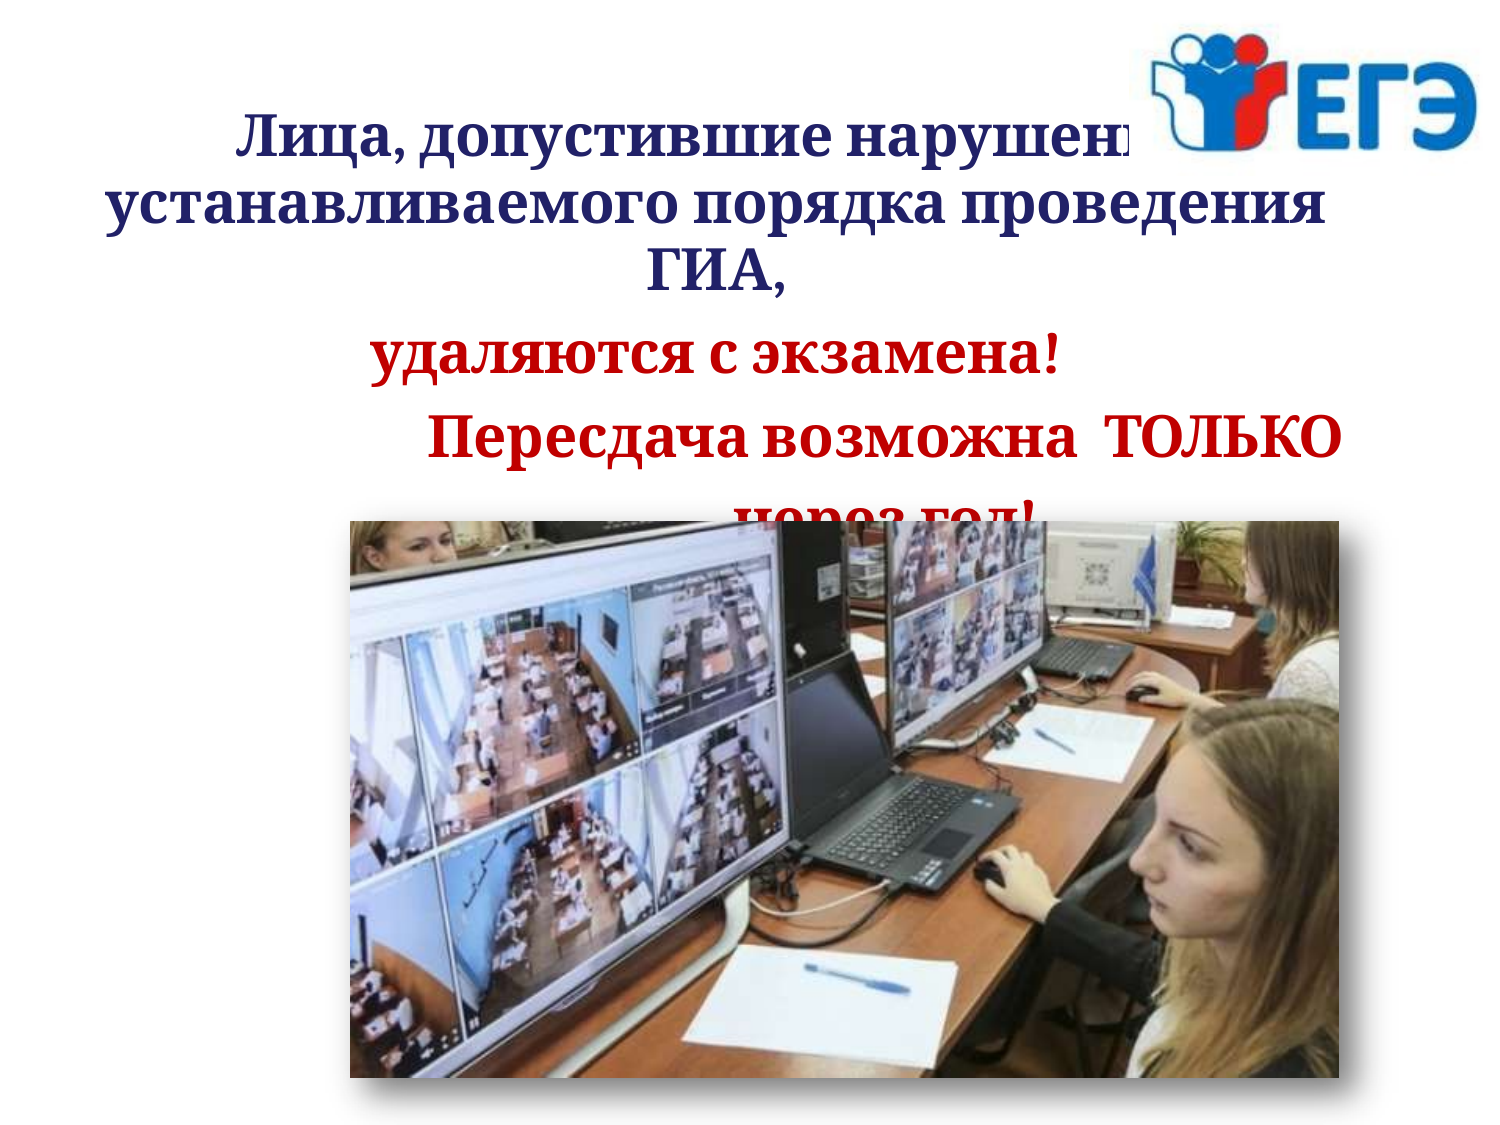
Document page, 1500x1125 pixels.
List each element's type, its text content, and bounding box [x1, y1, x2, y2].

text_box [325, 497, 1399, 1125]
text_box Лица, допустившие нарушение устанавливаемого порядка проведения ГИА, удаляются с экзамена! Пересдача возможна ТОЛЬКО через год! [82, 100, 1350, 553]
picture [1128, 0, 1500, 176]
